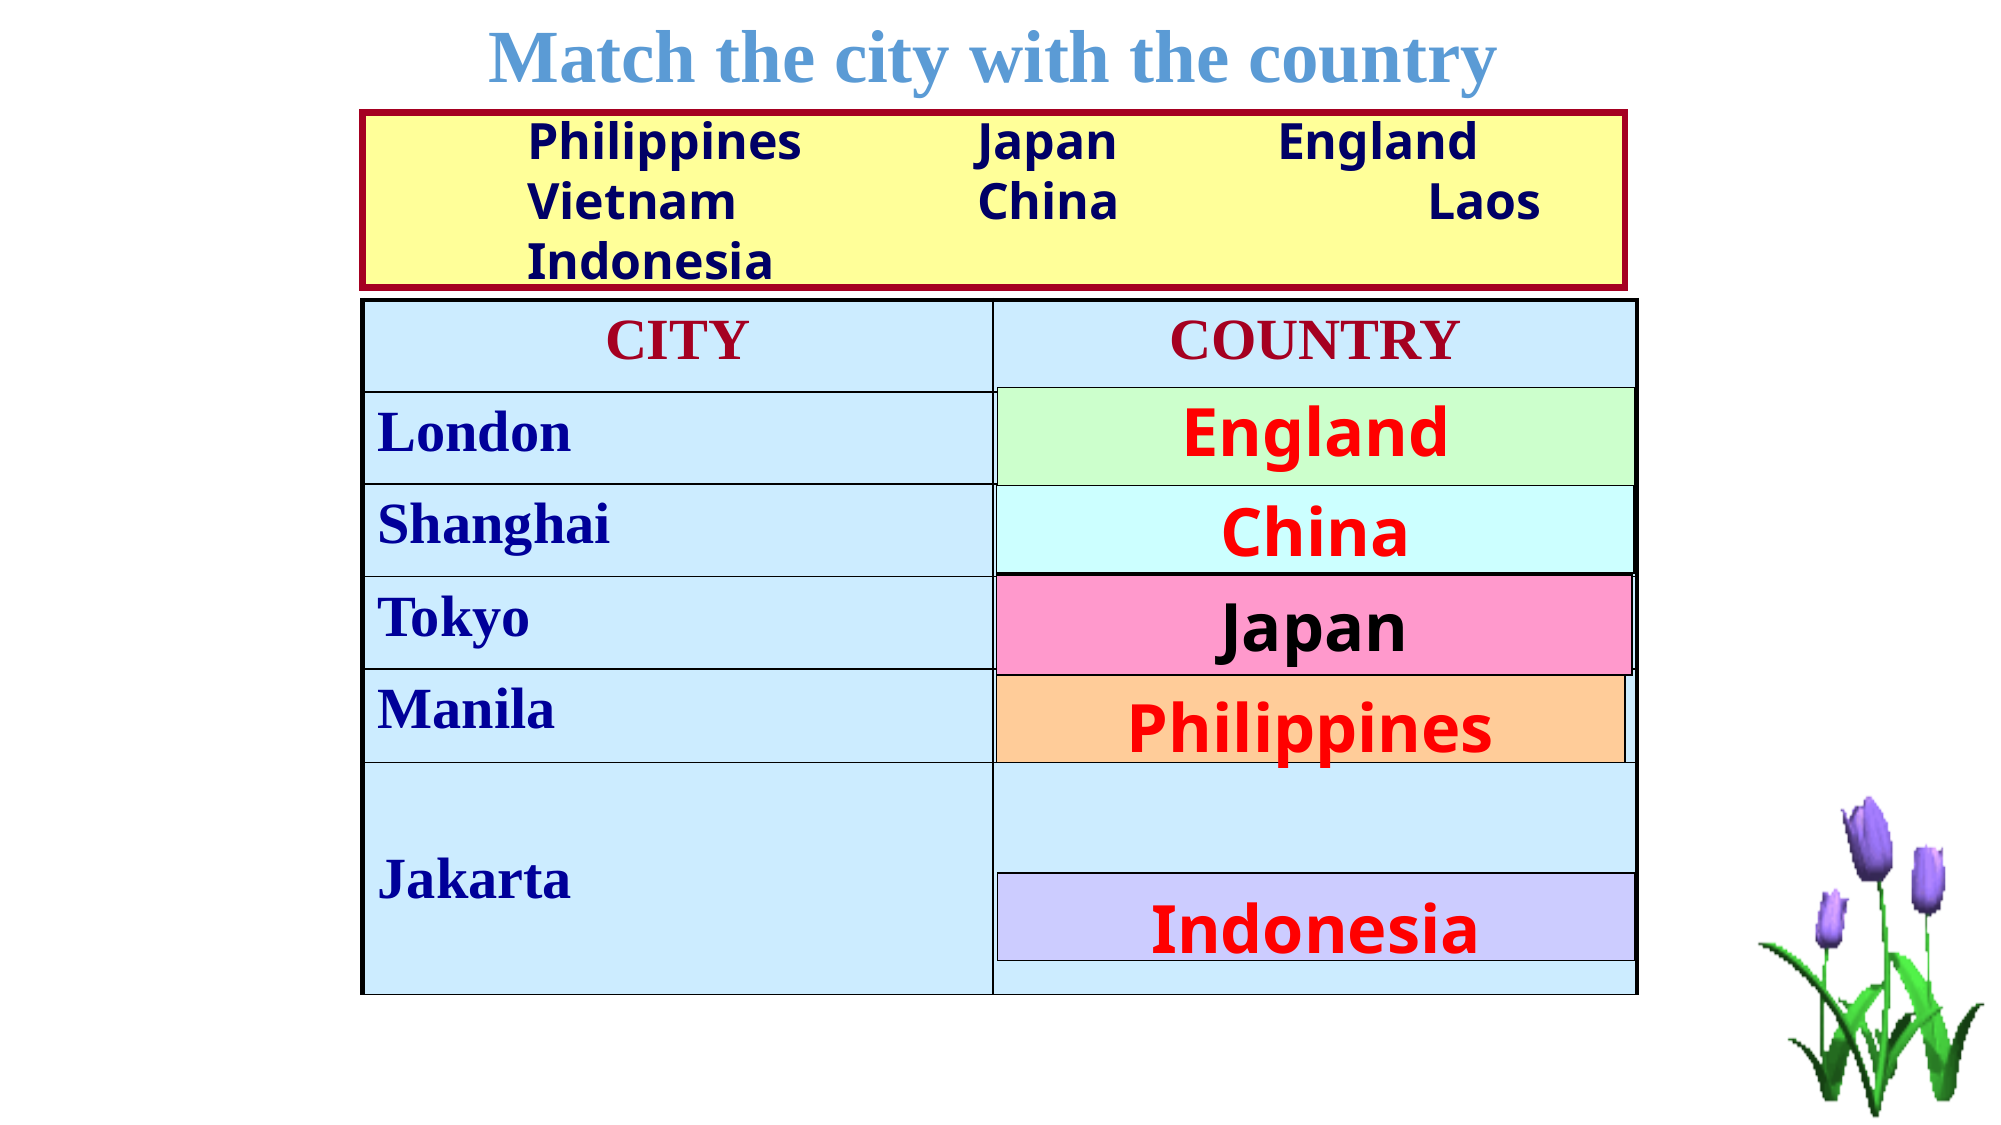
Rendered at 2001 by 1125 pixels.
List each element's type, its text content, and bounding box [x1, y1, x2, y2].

table_cell Jakarta [365, 763, 992, 994]
text_box Philippines [996, 674, 1625, 763]
table_header COUNTRY [994, 302, 1635, 391]
table_header CITY [365, 302, 992, 391]
table_cell [994, 763, 1635, 994]
text_box Japan [996, 575, 1633, 675]
text_box Philippines Japan England Vietnam China Laos Indonesia [362, 112, 1625, 288]
text_box Match the city with the country [312, 0, 1675, 138]
text_box England [997, 387, 1635, 488]
picture [1754, 762, 1992, 1125]
text_box China [996, 485, 1634, 574]
text_box Indonesia [997, 873, 1635, 961]
table_cell Manila [365, 670, 992, 762]
table_cell [1625, 670, 1635, 762]
table_cell Shanghai [365, 485, 992, 576]
table_cell London [365, 393, 992, 483]
table_cell Tokyo [365, 577, 992, 668]
